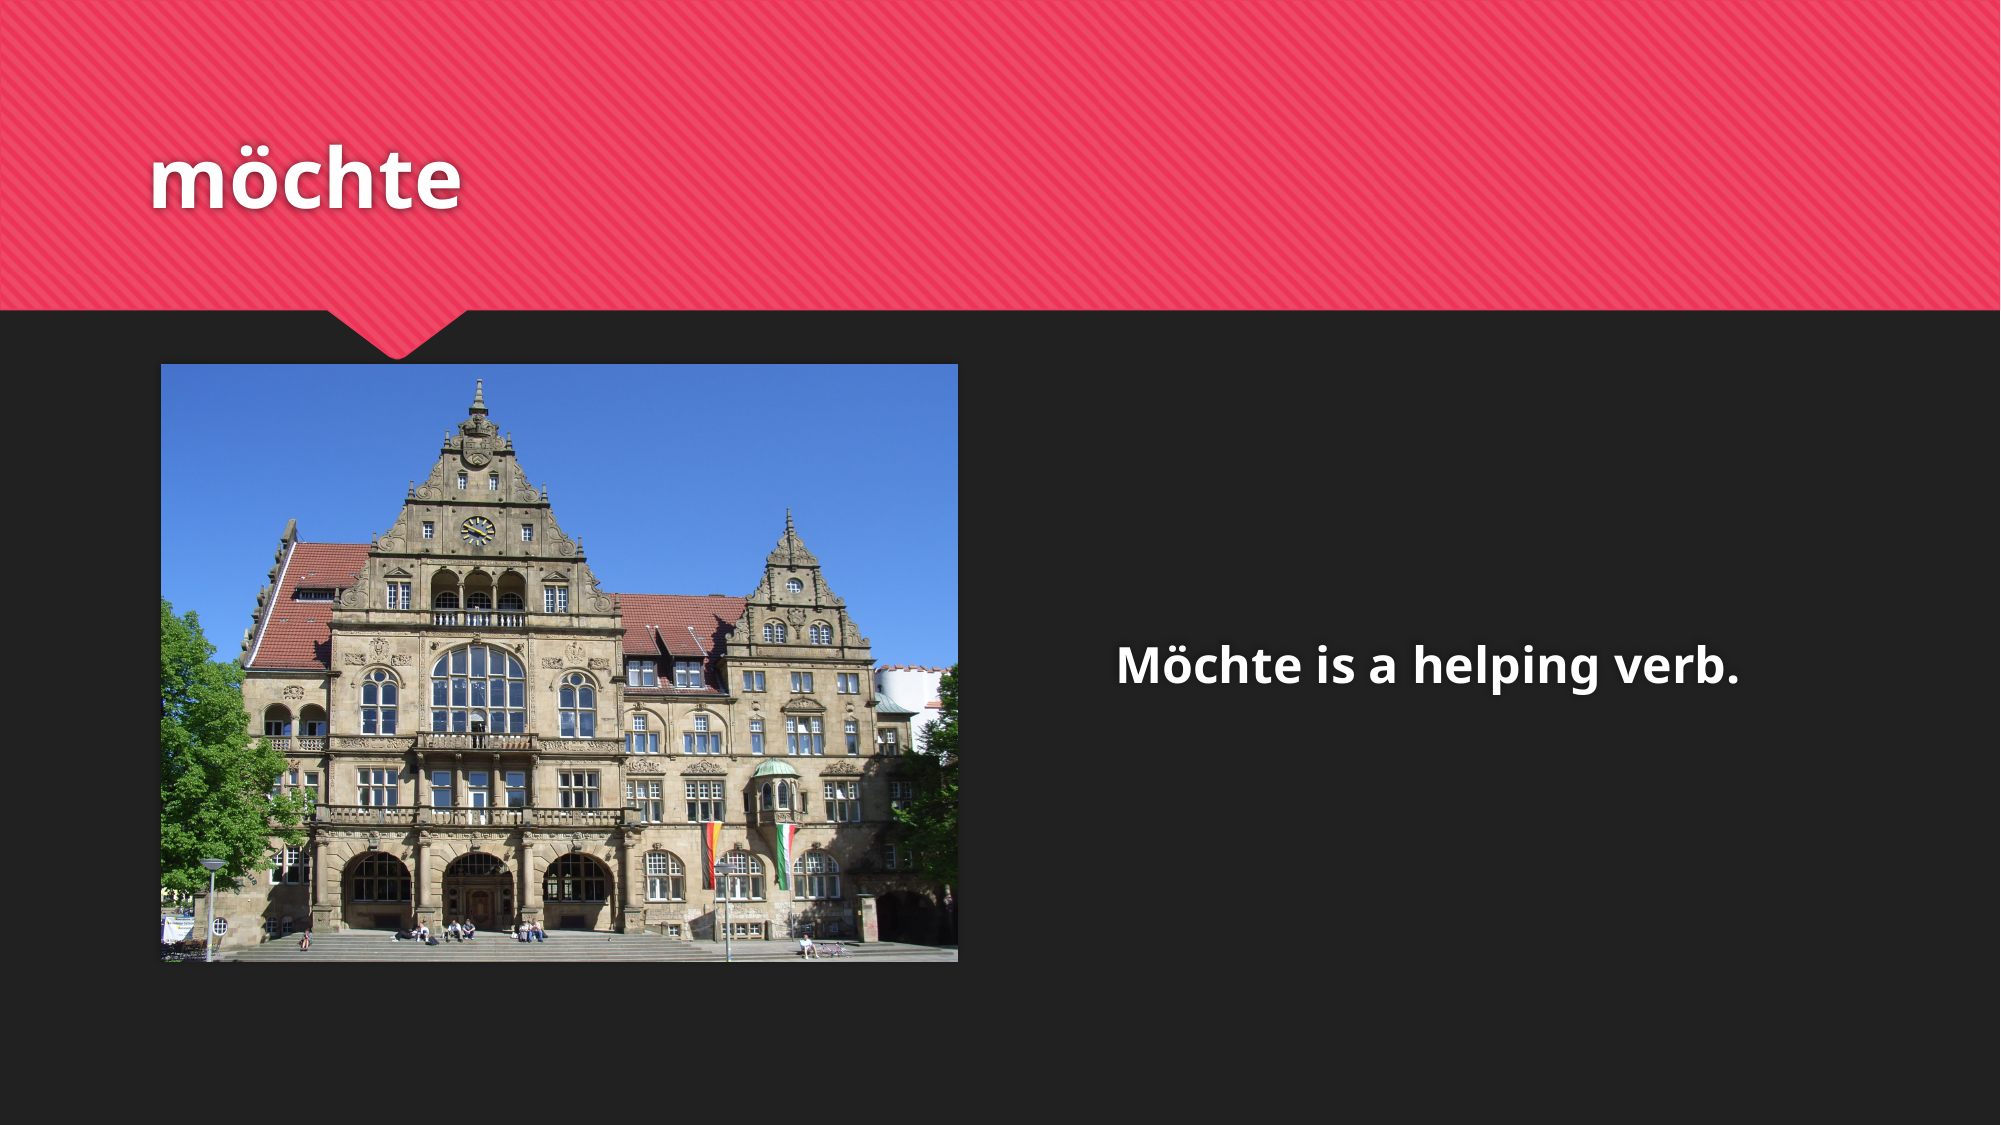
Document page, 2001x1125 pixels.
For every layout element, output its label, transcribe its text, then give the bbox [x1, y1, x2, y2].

list Möchte is a helping verb. [1014, 364, 1868, 962]
title möchte [132, 73, 1868, 233]
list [161, 364, 958, 962]
